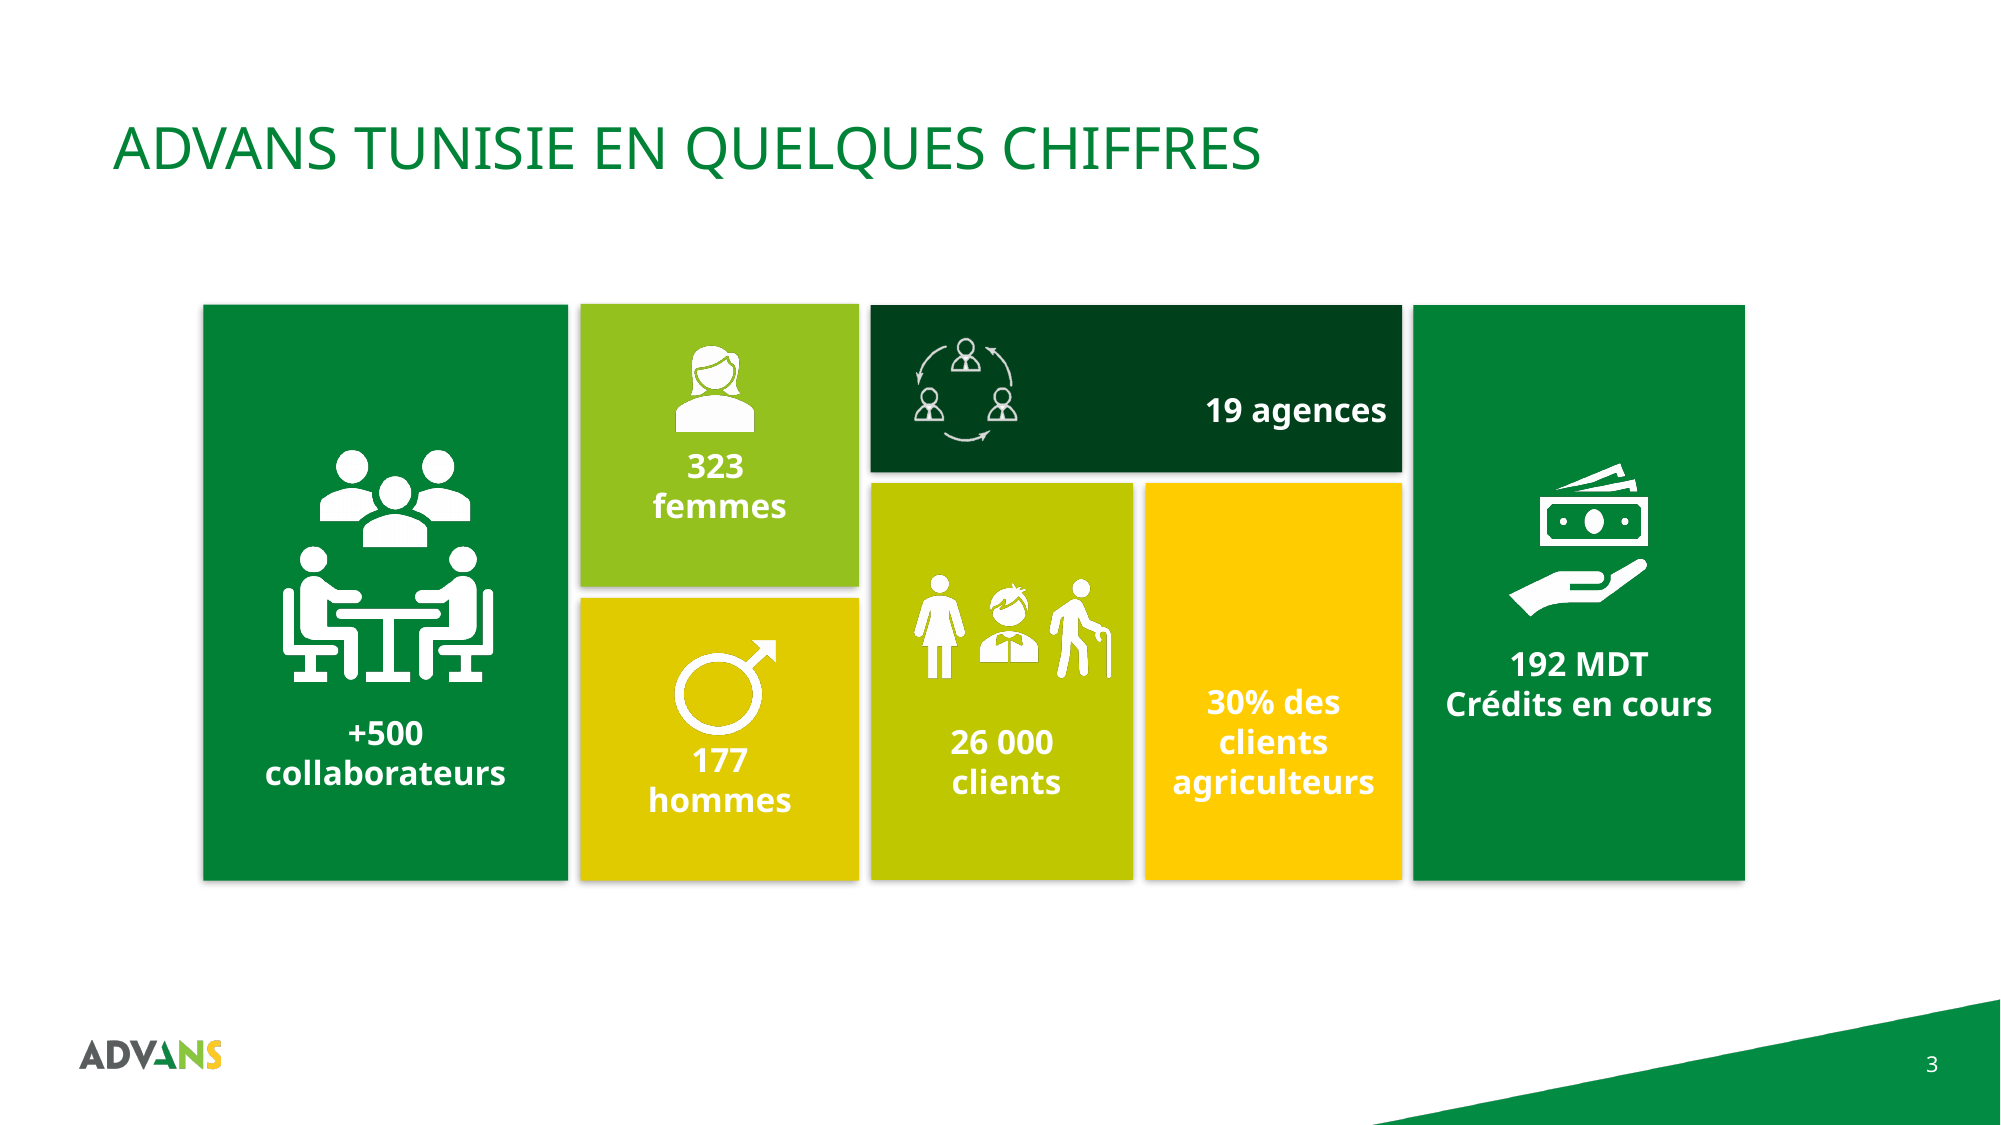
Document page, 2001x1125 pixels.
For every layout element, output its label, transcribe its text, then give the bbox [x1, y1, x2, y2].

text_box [203, 244, 1405, 881]
picture [1502, 447, 1653, 664]
title Advans Tunisie en quelques chiffres [98, 56, 1908, 189]
slide_number 3 [1883, 1032, 1981, 1081]
picture [1371, 999, 2001, 1125]
picture [904, 329, 1023, 448]
text_box 192 MDT Crédits en cours [1413, 304, 1746, 881]
picture [884, 569, 1063, 682]
